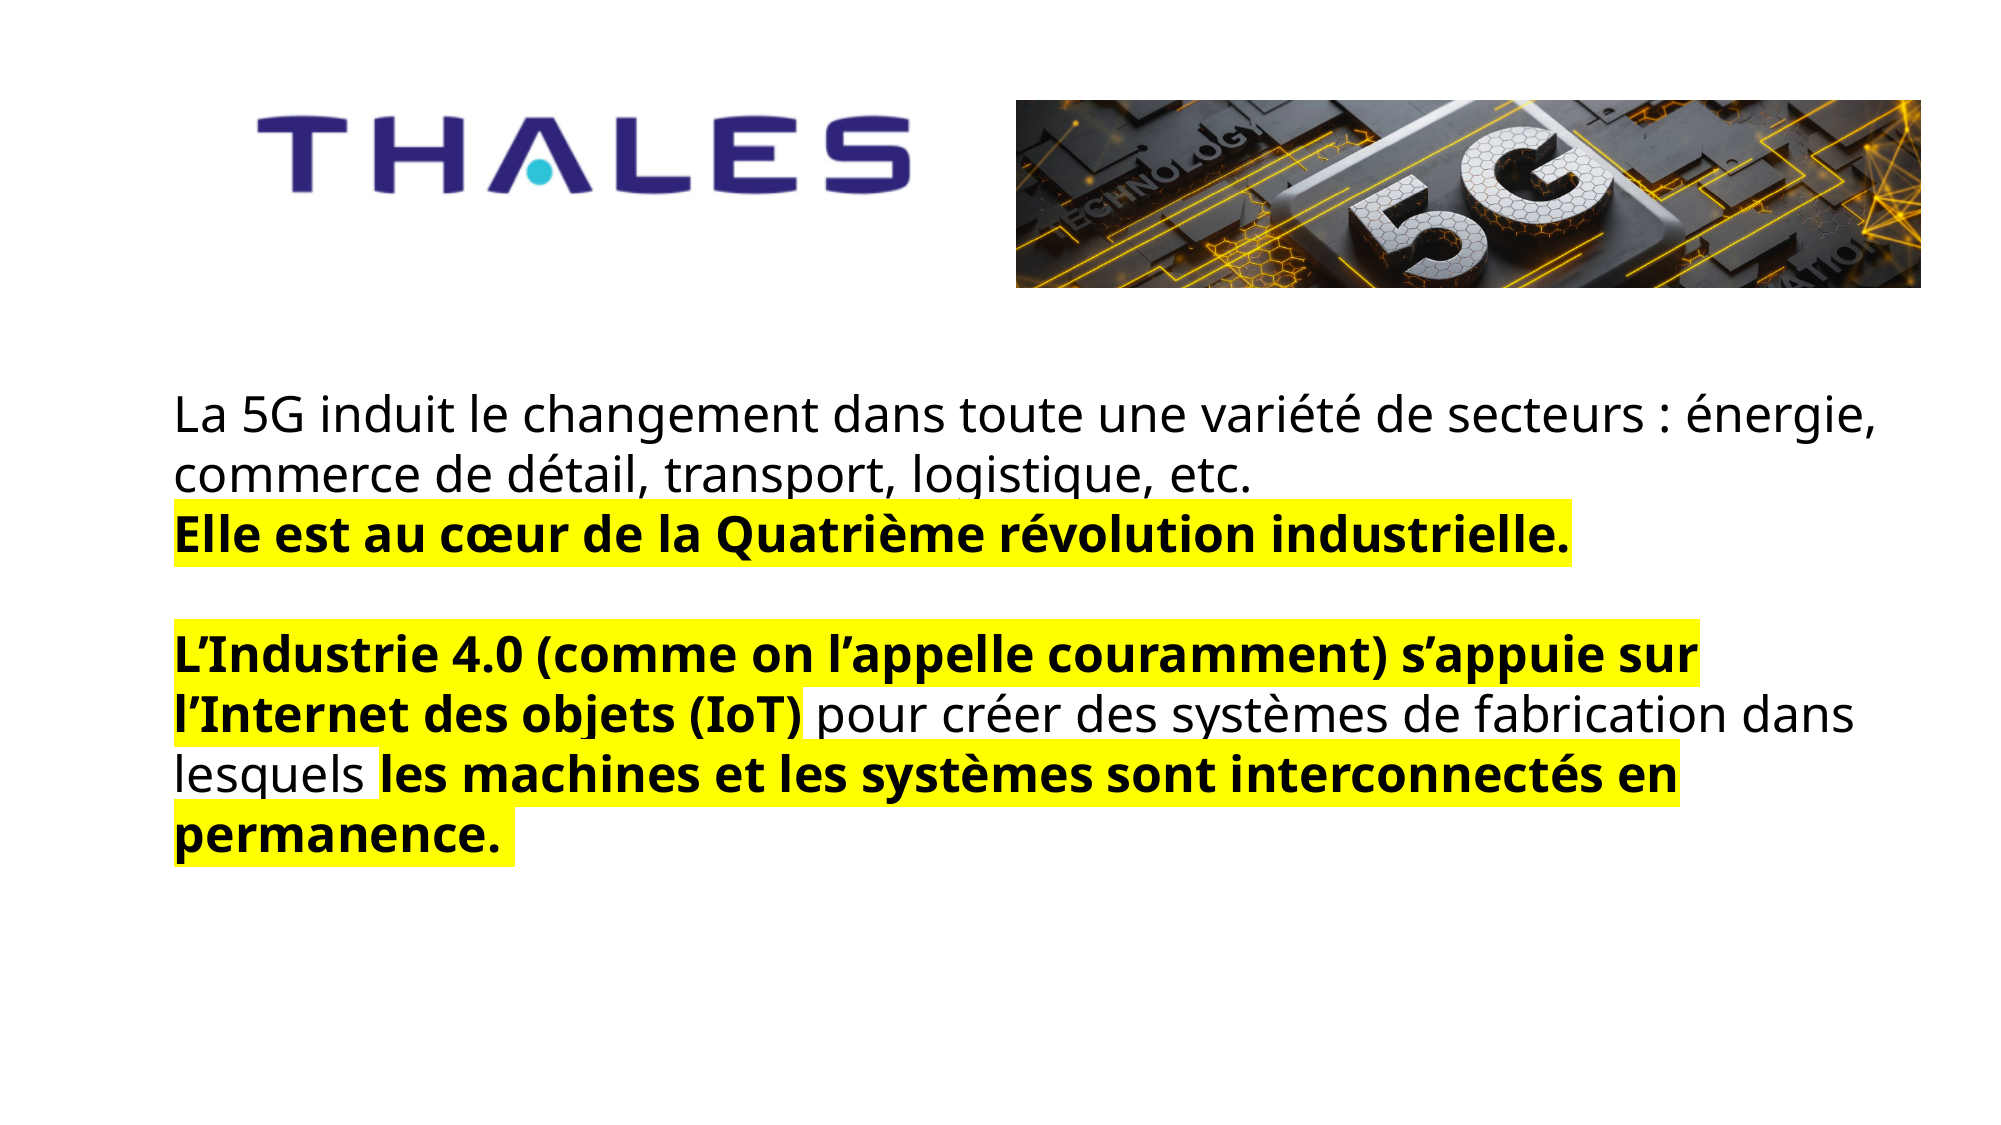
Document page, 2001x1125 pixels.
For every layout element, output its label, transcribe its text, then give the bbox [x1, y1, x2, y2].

text_box La 5G induit le changement dans toute une variété de secteurs : énergie, commerce de détail, transport, logistique, etc. Elle est au cœur de la Quatrième révolution industrielle. L’Industrie 4.0 (comme on l’appelle couramment) s’appuie sur l’Internet des objets (IoT) pour créer des systèmes de fabrication dans lesquels les machines et les systèmes sont interconnectés en permanence. [159, 374, 1921, 870]
picture [1016, 100, 1921, 288]
picture [238, 100, 931, 211]
